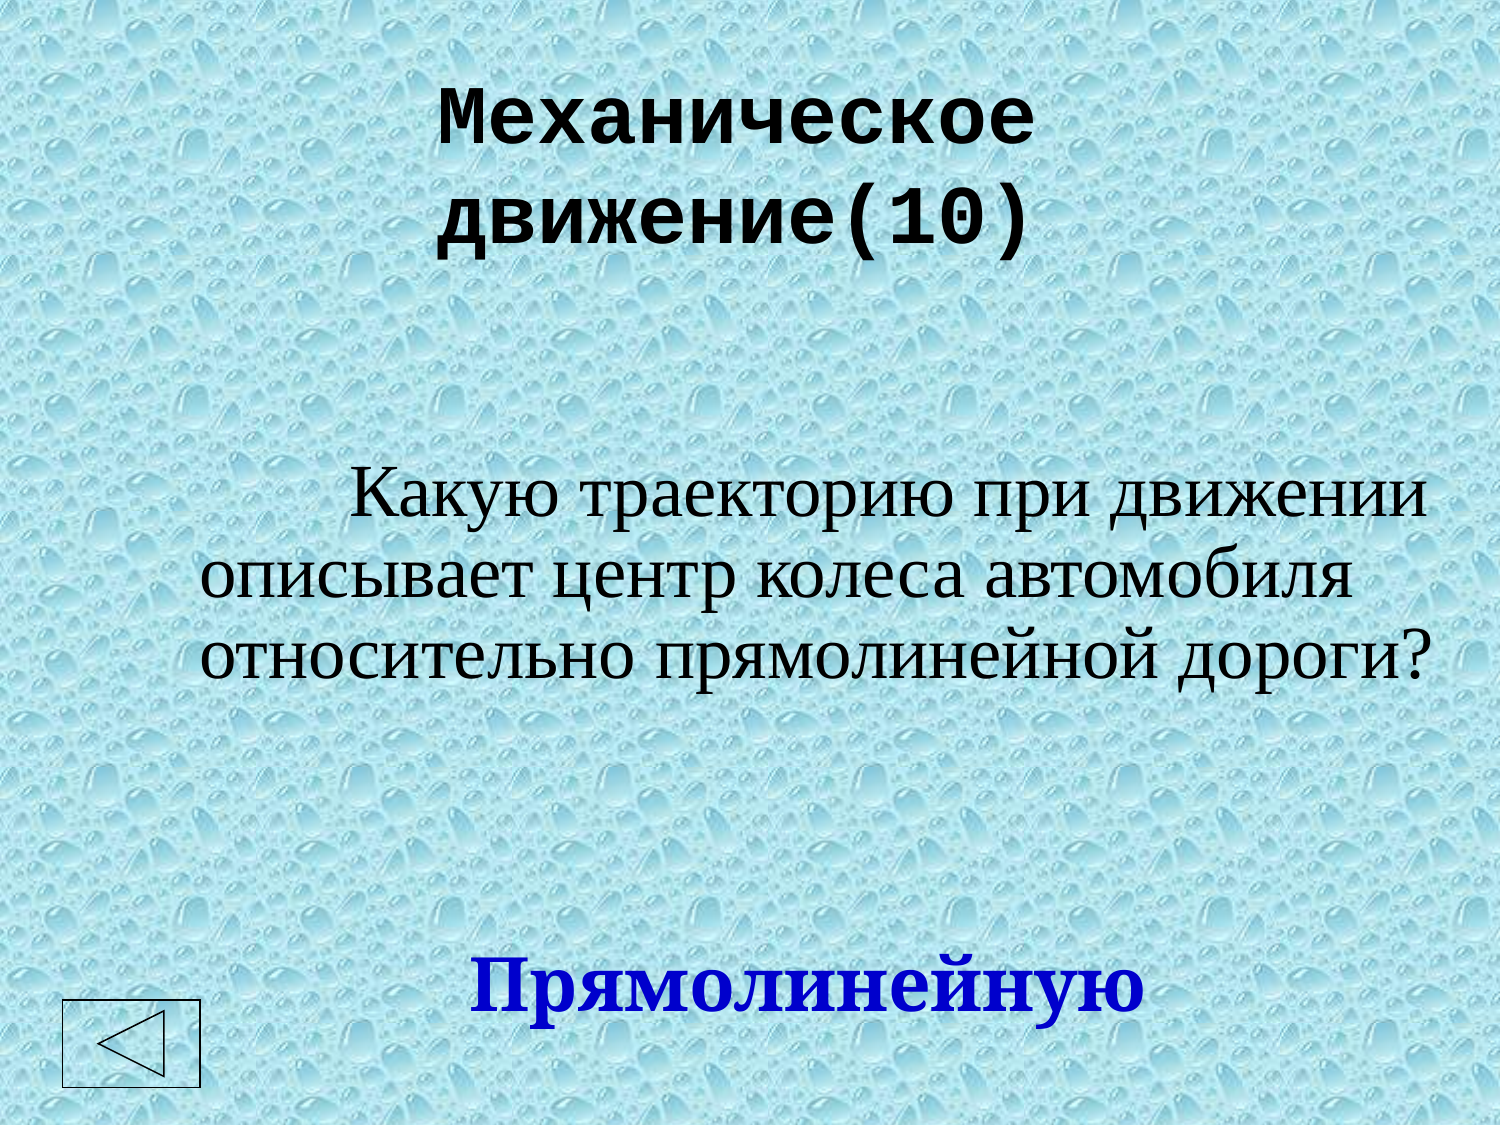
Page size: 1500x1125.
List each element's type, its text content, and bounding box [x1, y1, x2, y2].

text_box Прямолинейную [454, 928, 1286, 1042]
text_box Какую траекторию при движении описывает центр колеса автомобиля относительно прямолинейной дороги? [128, 444, 1500, 813]
title Механическое движение(10) [100, 66, 1376, 255]
picture [0, 0, 1500, 1125]
text_box [62, 999, 200, 1088]
